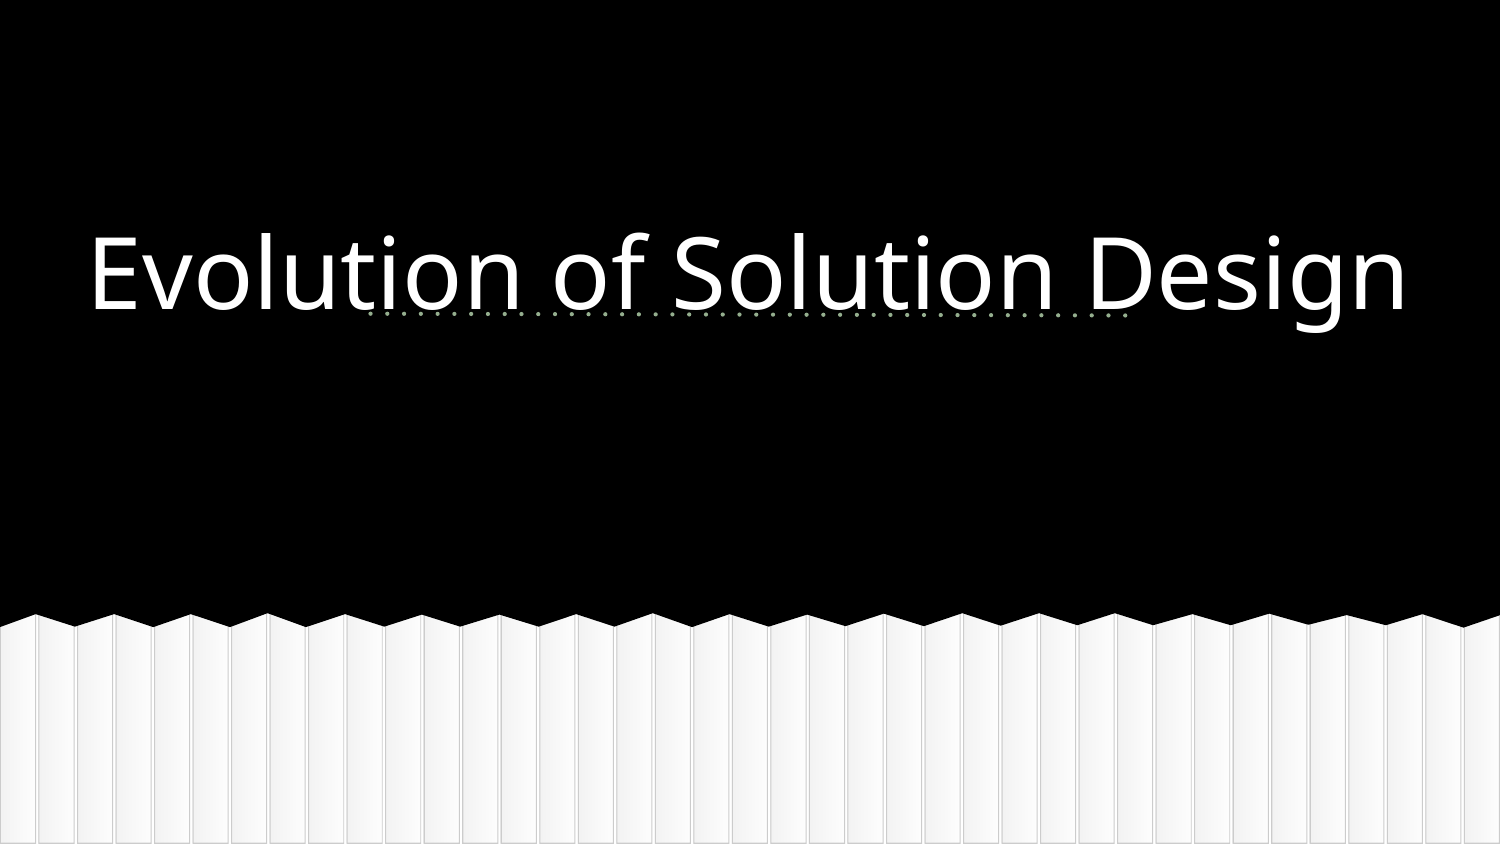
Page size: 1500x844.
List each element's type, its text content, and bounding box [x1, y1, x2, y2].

title Evolution of Solution Design [64, 235, 1435, 305]
